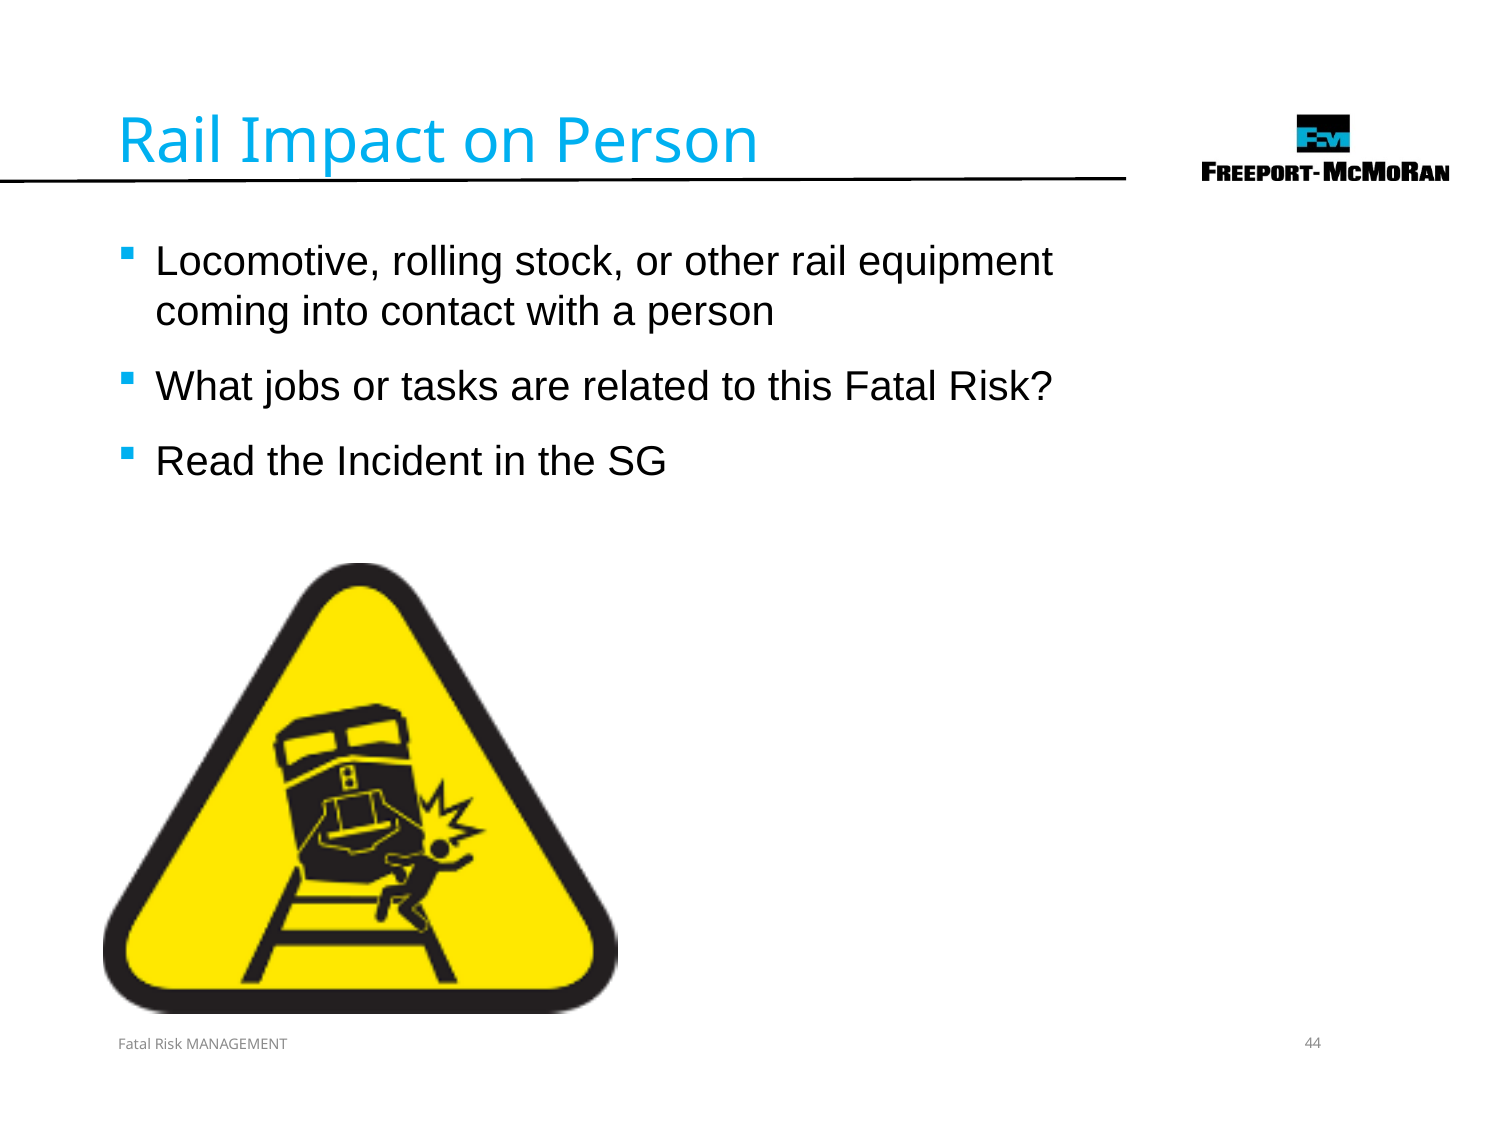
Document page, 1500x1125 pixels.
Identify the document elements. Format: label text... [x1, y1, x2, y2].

picture [1202, 113, 1450, 181]
picture [103, 563, 618, 1014]
list Rail Impact on Person [103, 100, 1143, 207]
slide_number 44 [1126, 1014, 1500, 1075]
list Locomotive, rolling stock, or other rail equipment coming into contact with a person What jobs or tasks are related to this Fatal Risk? Read the Incident in the SG [103, 226, 1127, 995]
footer Fatal Risk MANAGEMENT [103, 1014, 1004, 1074]
